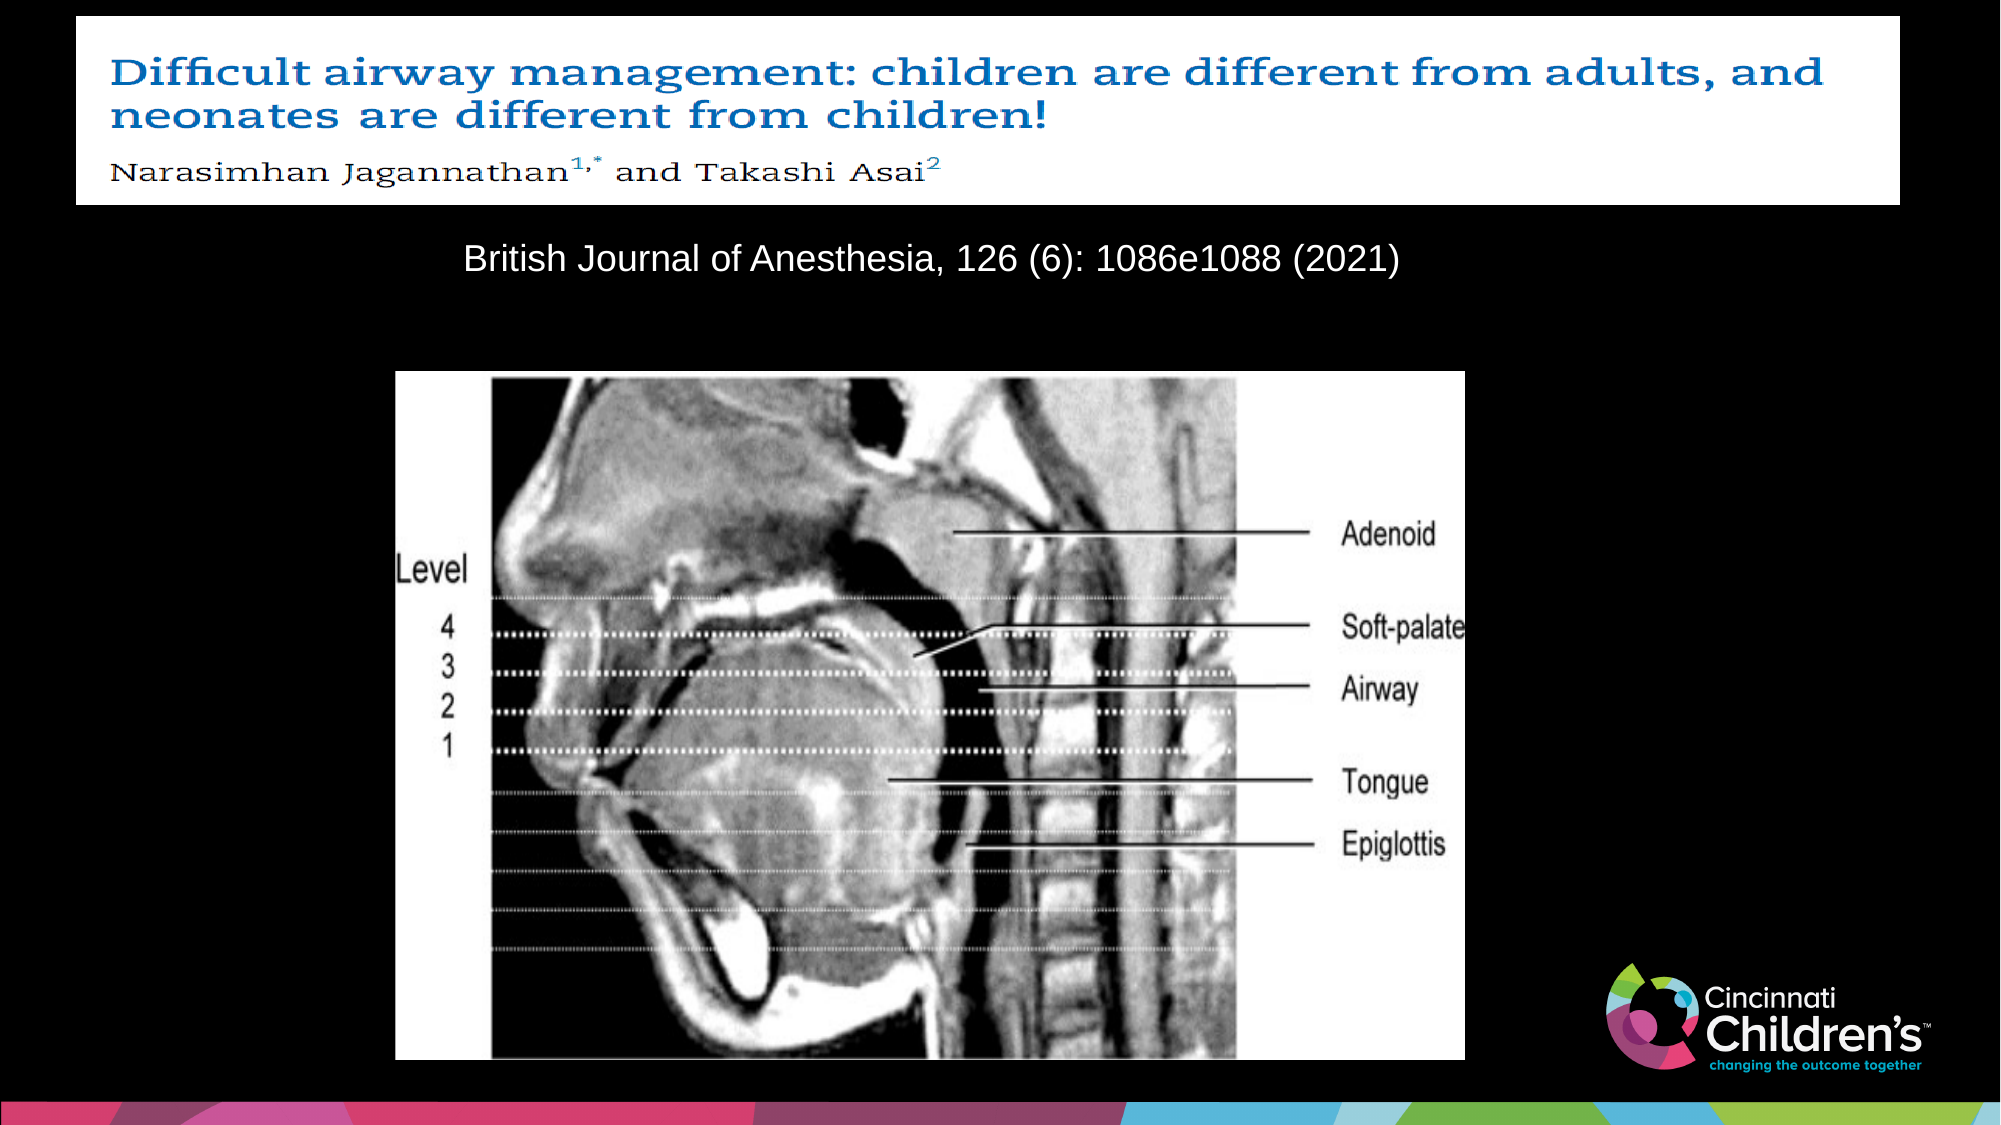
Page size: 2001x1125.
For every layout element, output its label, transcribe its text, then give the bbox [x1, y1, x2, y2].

text_box British Journal of Anesthesia, 126 (6): 1086e1088 (2021) [448, 226, 1449, 287]
picture [0, 0, 2001, 1125]
